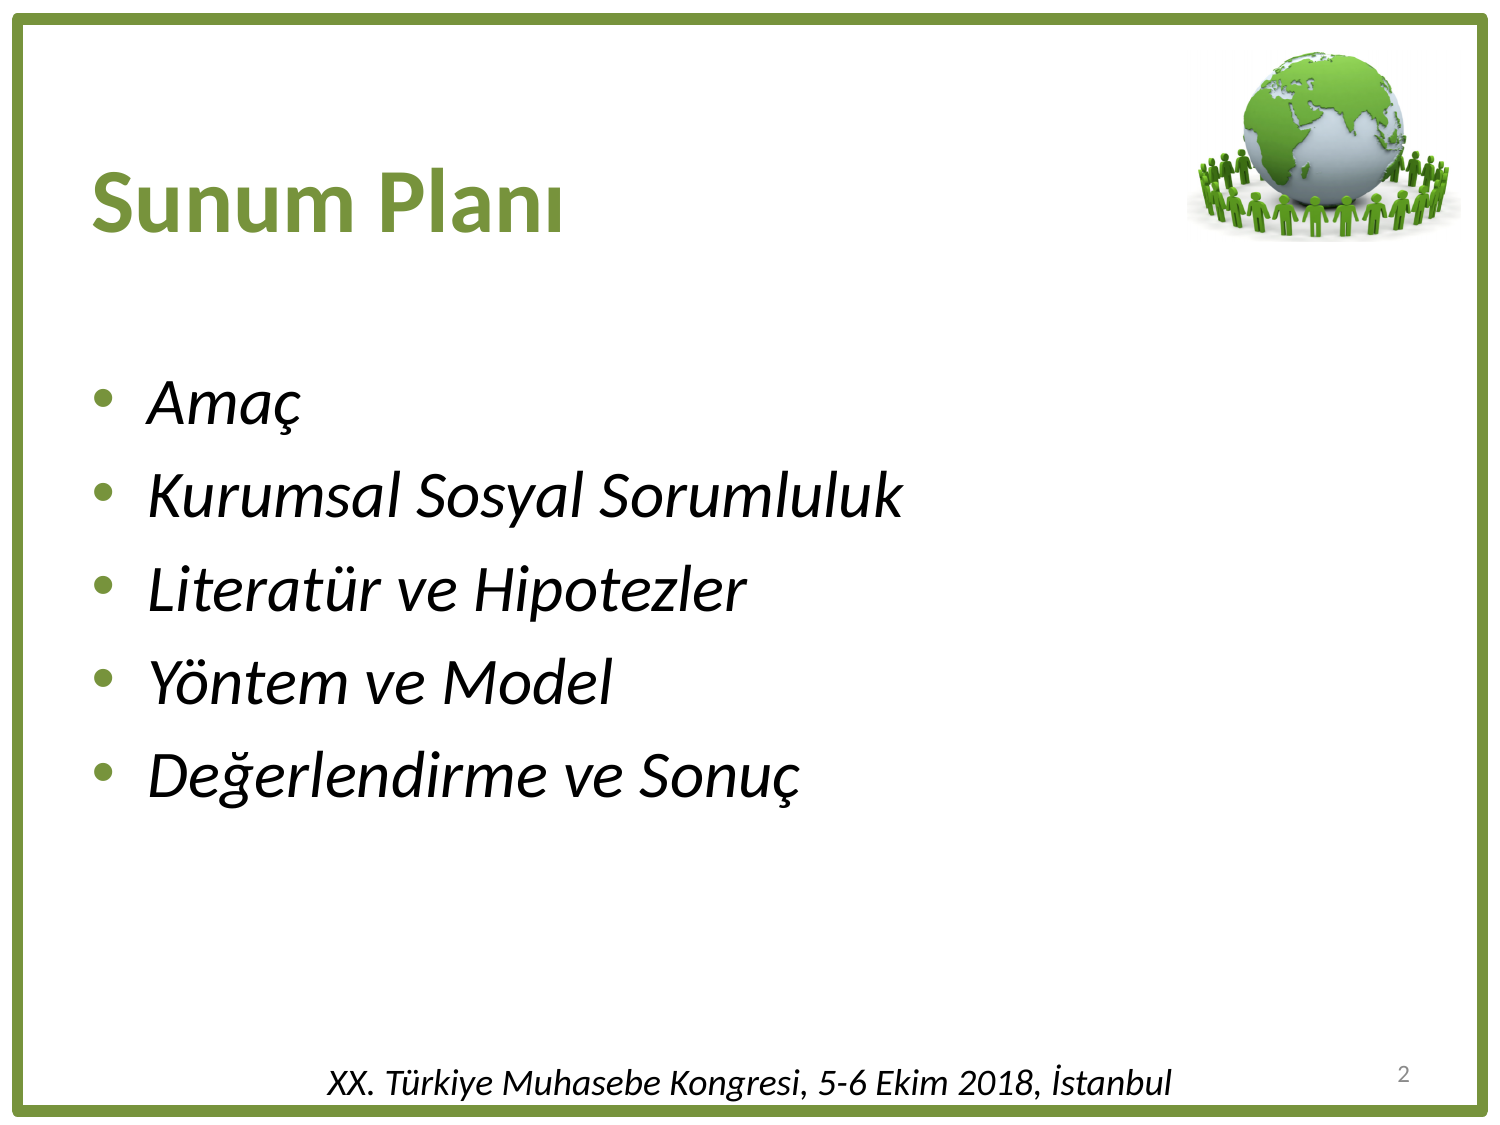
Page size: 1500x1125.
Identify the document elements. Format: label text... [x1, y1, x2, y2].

picture [1186, 50, 1461, 243]
text_box [16, 17, 1484, 1050]
text_box XX. Türkiye Muhasebe Kongresi, 5-6 Ekim 2018, İstanbul [0, 1050, 1500, 1111]
slide_number 2 [1074, 1042, 1425, 1103]
